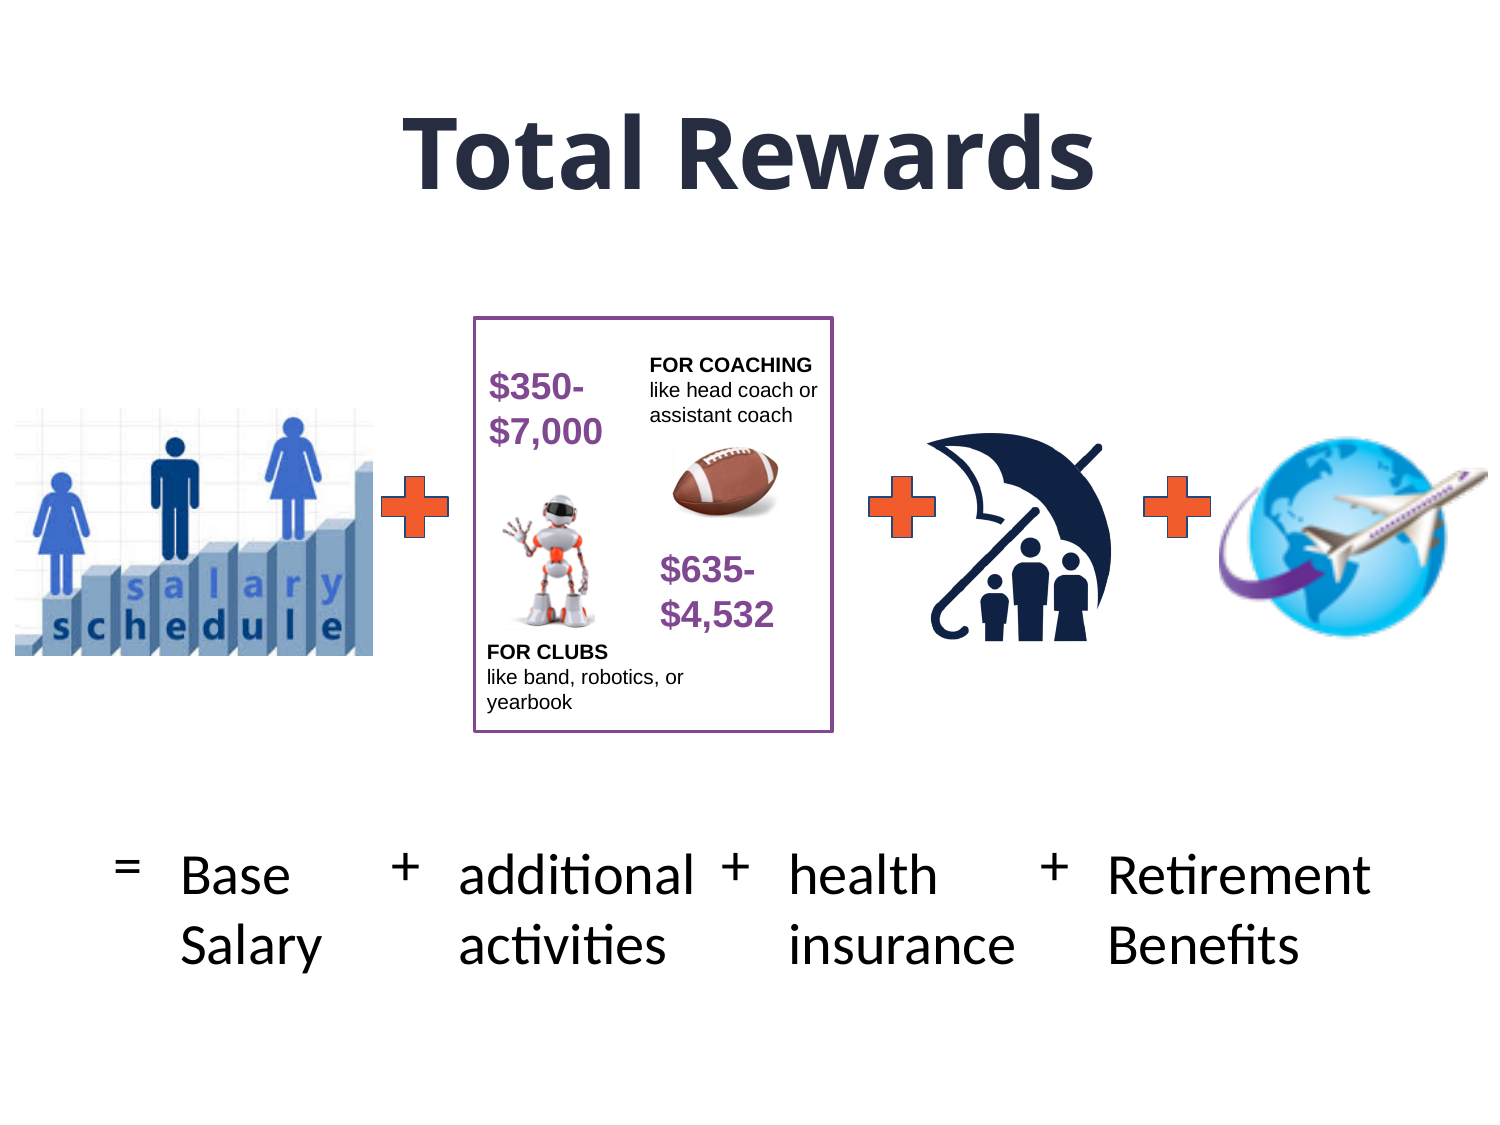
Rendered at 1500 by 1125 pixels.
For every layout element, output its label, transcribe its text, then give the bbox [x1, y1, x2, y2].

text_box [868, 476, 907, 538]
picture [912, 428, 1134, 649]
text_box FOR COACHING like head coach or assistant coach [634, 344, 834, 435]
text_box health insurance [698, 828, 1017, 984]
text_box FOR CLUBS like band, robotics, or yearbook [472, 631, 777, 722]
text_box $350-$7,000 [474, 355, 655, 460]
text_box [381, 476, 448, 538]
text_box additional activities [368, 828, 698, 984]
text_box Base Salary [90, 828, 368, 984]
text_box [472, 316, 834, 734]
text_box [1143, 476, 1211, 538]
text_box $635-$4,532 [645, 537, 826, 643]
picture [500, 493, 595, 630]
text_box Retirement Benefits [1017, 828, 1419, 984]
picture [15, 407, 374, 657]
title Total Rewards [0, 24, 1500, 275]
picture [672, 444, 780, 519]
picture [1219, 403, 1488, 675]
